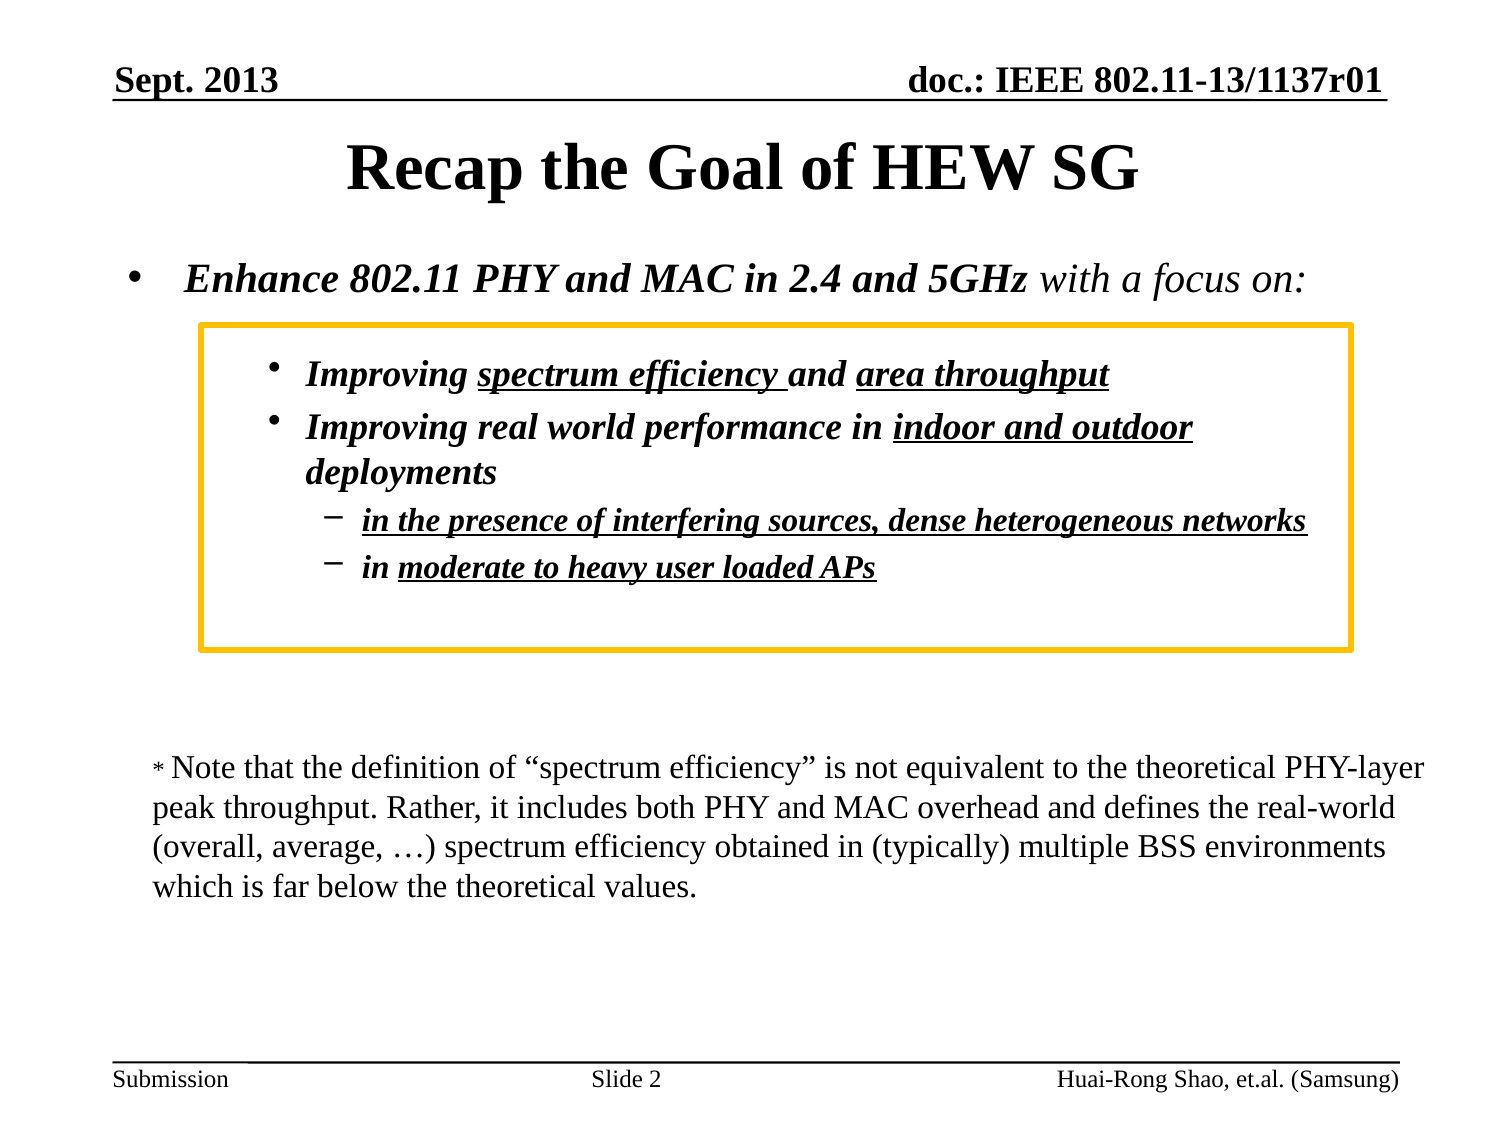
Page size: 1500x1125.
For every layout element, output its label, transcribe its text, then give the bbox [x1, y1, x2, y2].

text_box * Note that the definition of “spectrum efficiency” is not equivalent to the theoretical PHY-layer peak throughput. Rather, it includes both PHY and MAC overhead and defines the real-world (overall, average, …) spectrum efficiency obtained in (typically) multiple BSS environments which is far below the theoretical values. [137, 737, 1463, 912]
text_box [200, 324, 1351, 650]
title Recap the Goal of HEW SG [62, 74, 1426, 251]
text_box Enhance 802.11 PHY and MAC in 2.4 and 5GHz with a focus on: Improving spectrum efficiency and area throughput Improving real world performance in indoor and outdoor deployments in the presence of interfering sources, dense heterogeneous networks in moderate to heavy user loaded APs [112, 224, 1388, 1025]
slide_number Slide 2 [452, 1062, 801, 1094]
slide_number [114, 54, 281, 101]
text_box Huai-Rong Shao, et.al. (Samsung) [1056, 1062, 1400, 1093]
